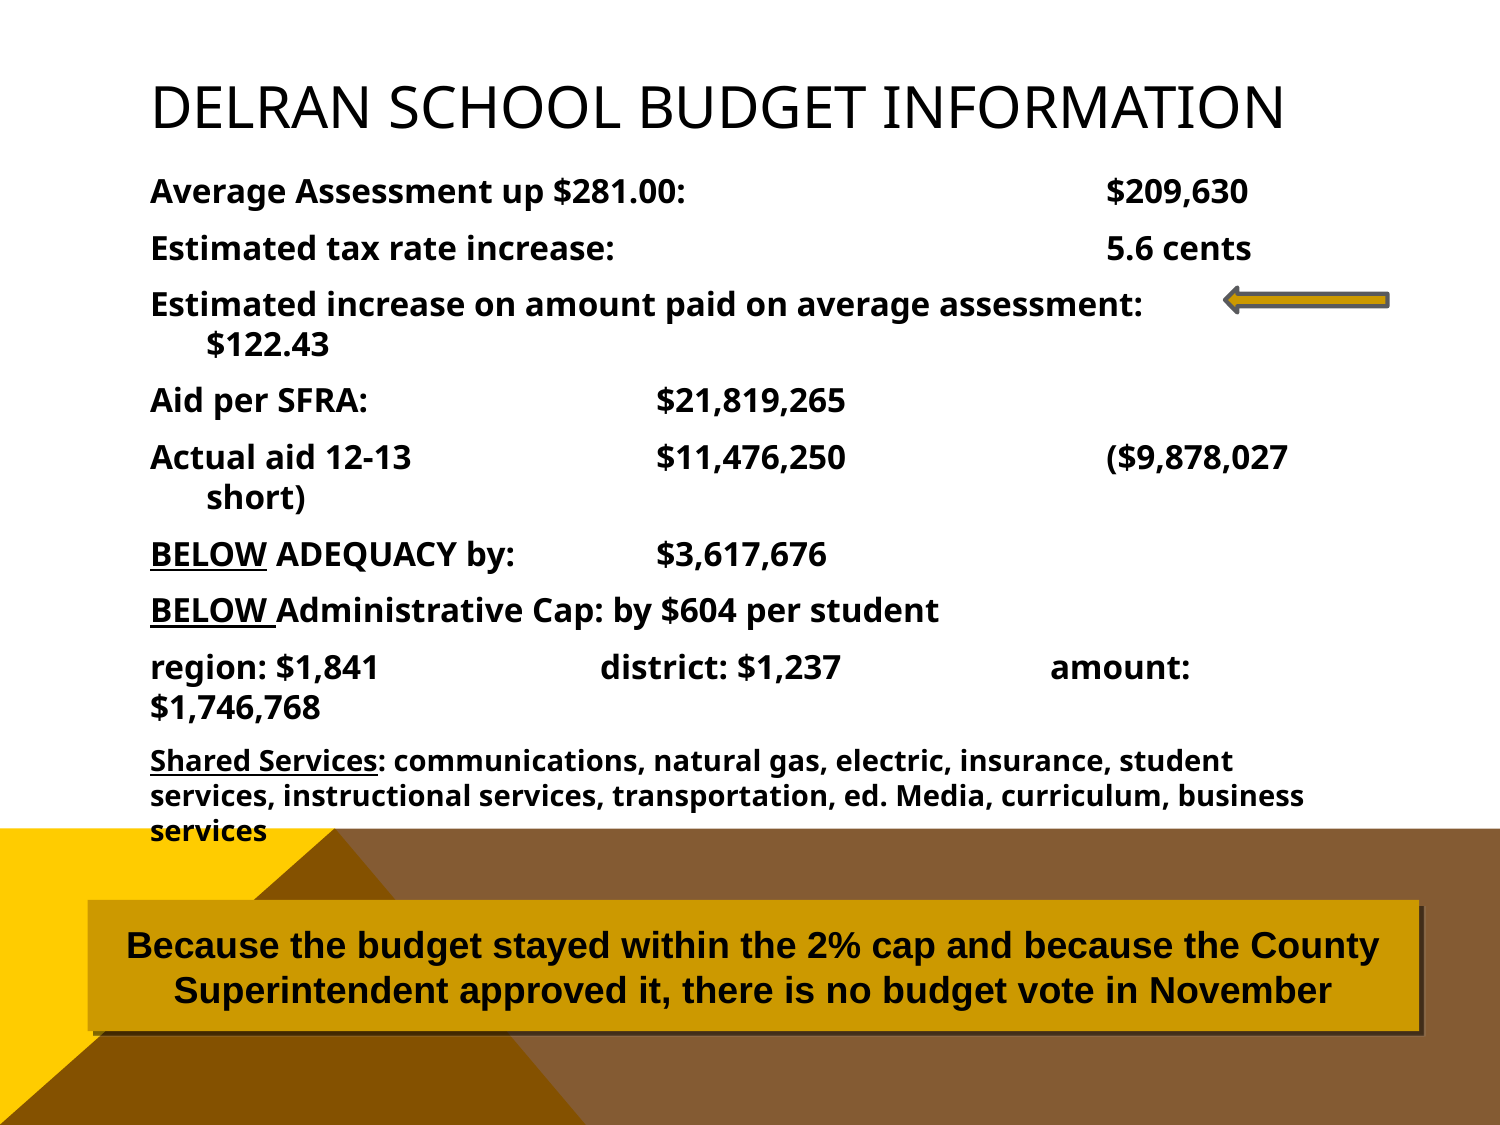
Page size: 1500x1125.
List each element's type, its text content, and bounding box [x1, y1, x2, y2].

title DELRAN SCHOOL BUDGET INFORMATION [135, 60, 1369, 150]
text_box Because the budget stayed within the 2% cap and because the County Superintendent approved it, there is no budget vote in November [87, 899, 1420, 1032]
list Average Assessment up $281.00: $209,630 Estimated tax rate increase: 5.6 cents Estimated increase on amount paid on average assessment: $122.43 Aid per SFRA: $21,819,265 Actual aid 12-13 $11,476,250 ($9,878,027 short) BELOW ADEQUACY by: $3,617,676 BELOW Administrative Cap: by $604 per student region: $1,841 district: $1,237 amount: $1,746,768 Shared Services: communications, natural gas, electric, insurance, student services, instructional services, transportation, ed. Media, curriculum, business services [135, 162, 1369, 750]
text_box [1222, 285, 1390, 315]
